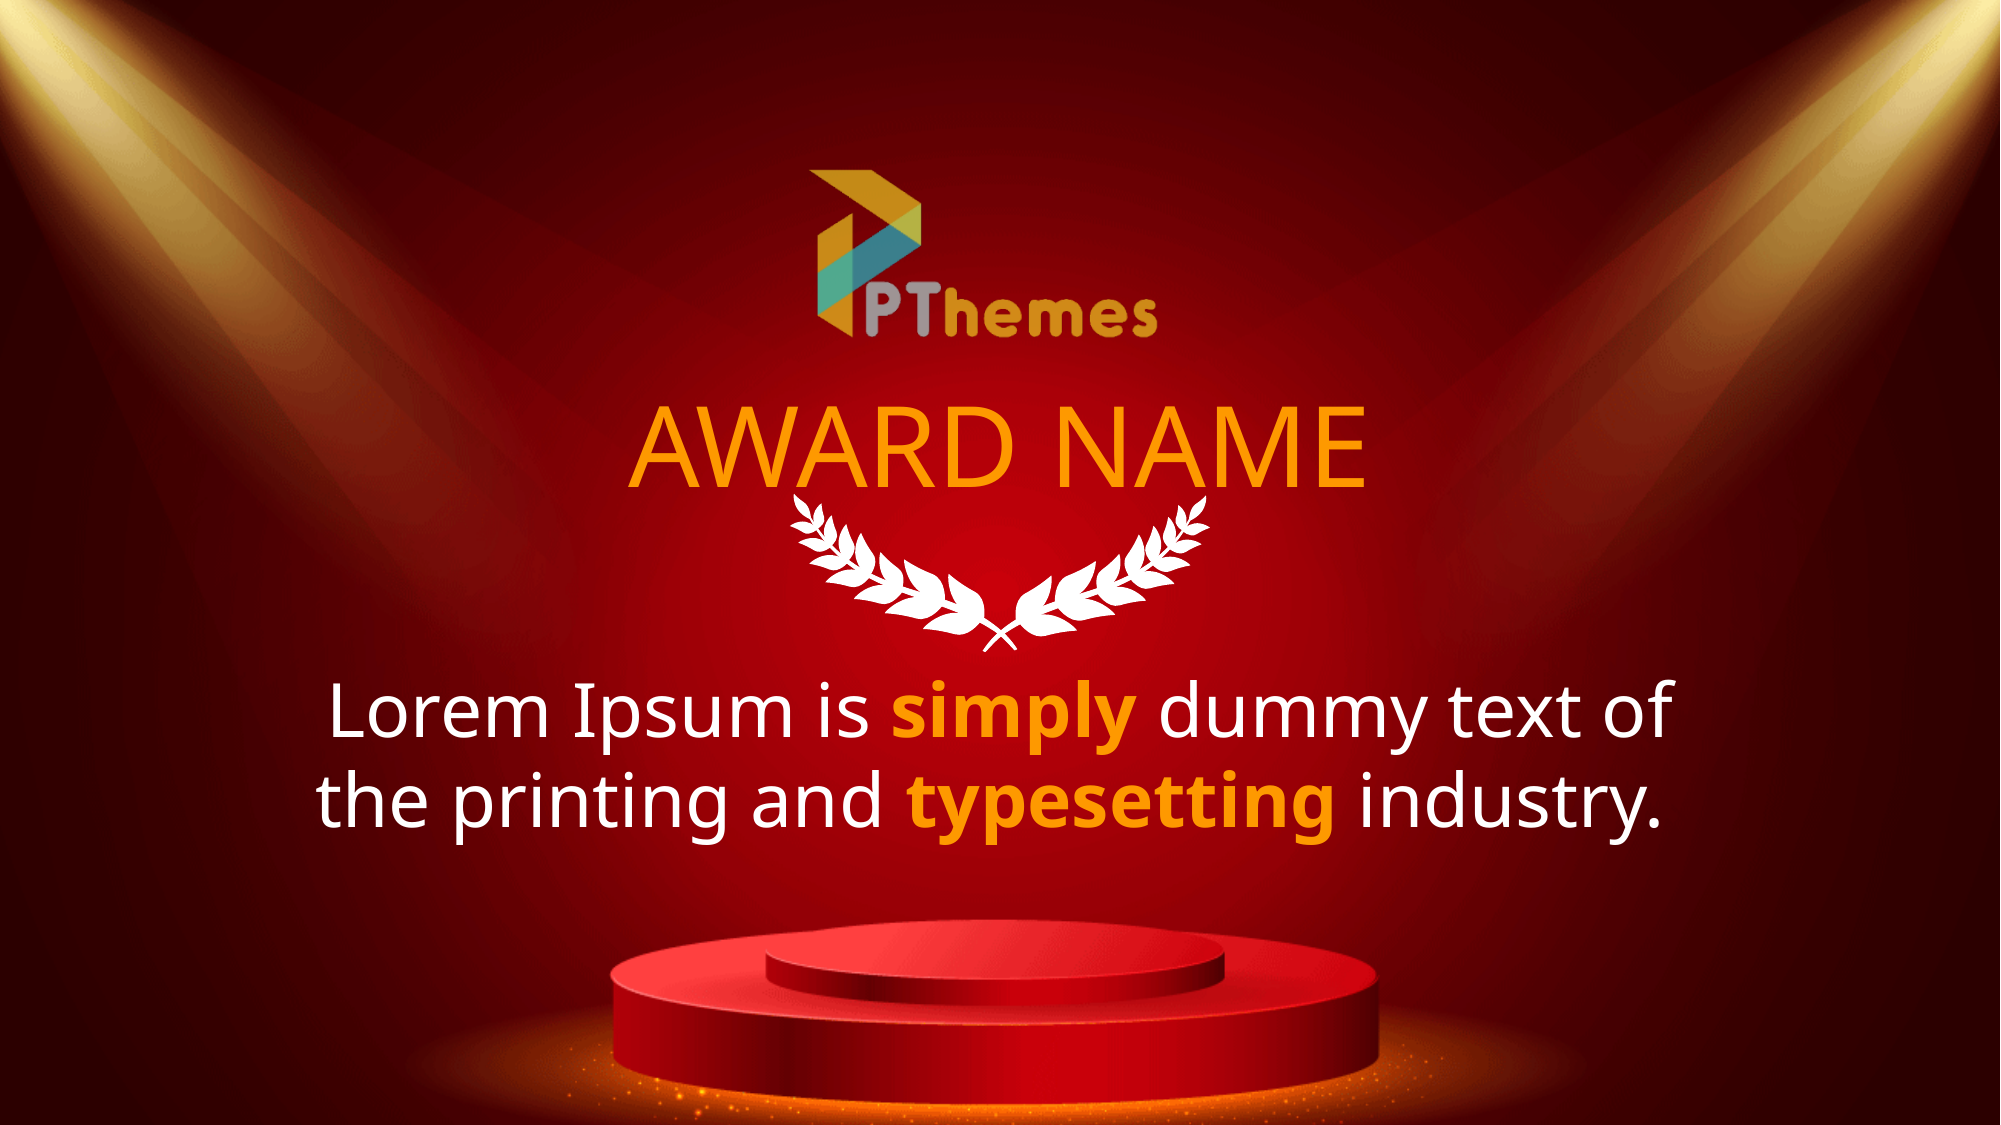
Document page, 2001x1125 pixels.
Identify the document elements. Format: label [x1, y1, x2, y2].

picture [0, 0, 2000, 1125]
text_box [789, 493, 1211, 653]
